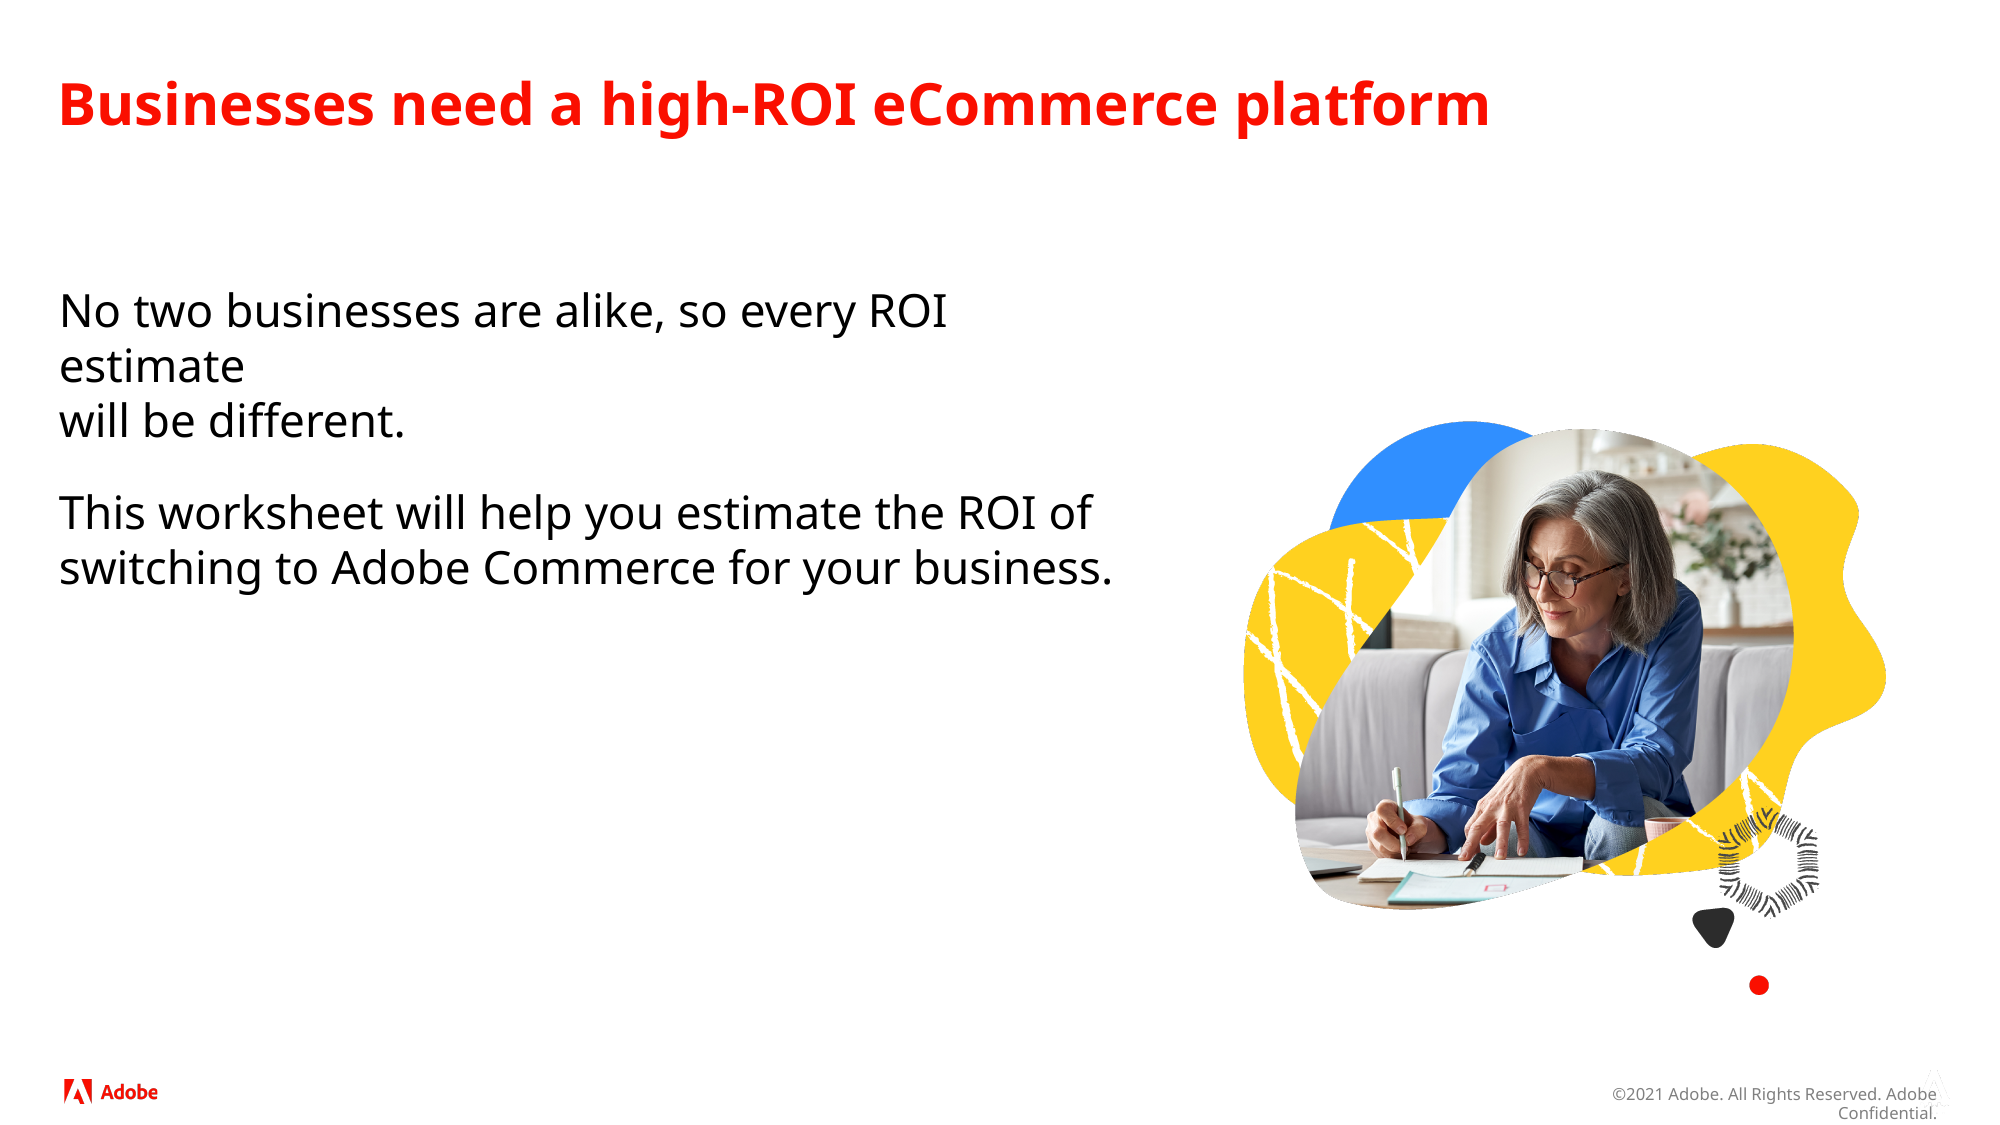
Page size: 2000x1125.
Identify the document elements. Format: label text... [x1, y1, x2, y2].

picture [1202, 364, 1999, 1066]
list No two businesses are alike, so every ROI estimate will be different. This worksheet will help you estimate the ROI of switching to Adobe Commerce for your business. [49, 274, 1153, 644]
picture [1918, 1074, 1950, 1114]
text_box Businesses need a high-ROI eCommerce platform [49, 59, 1950, 145]
